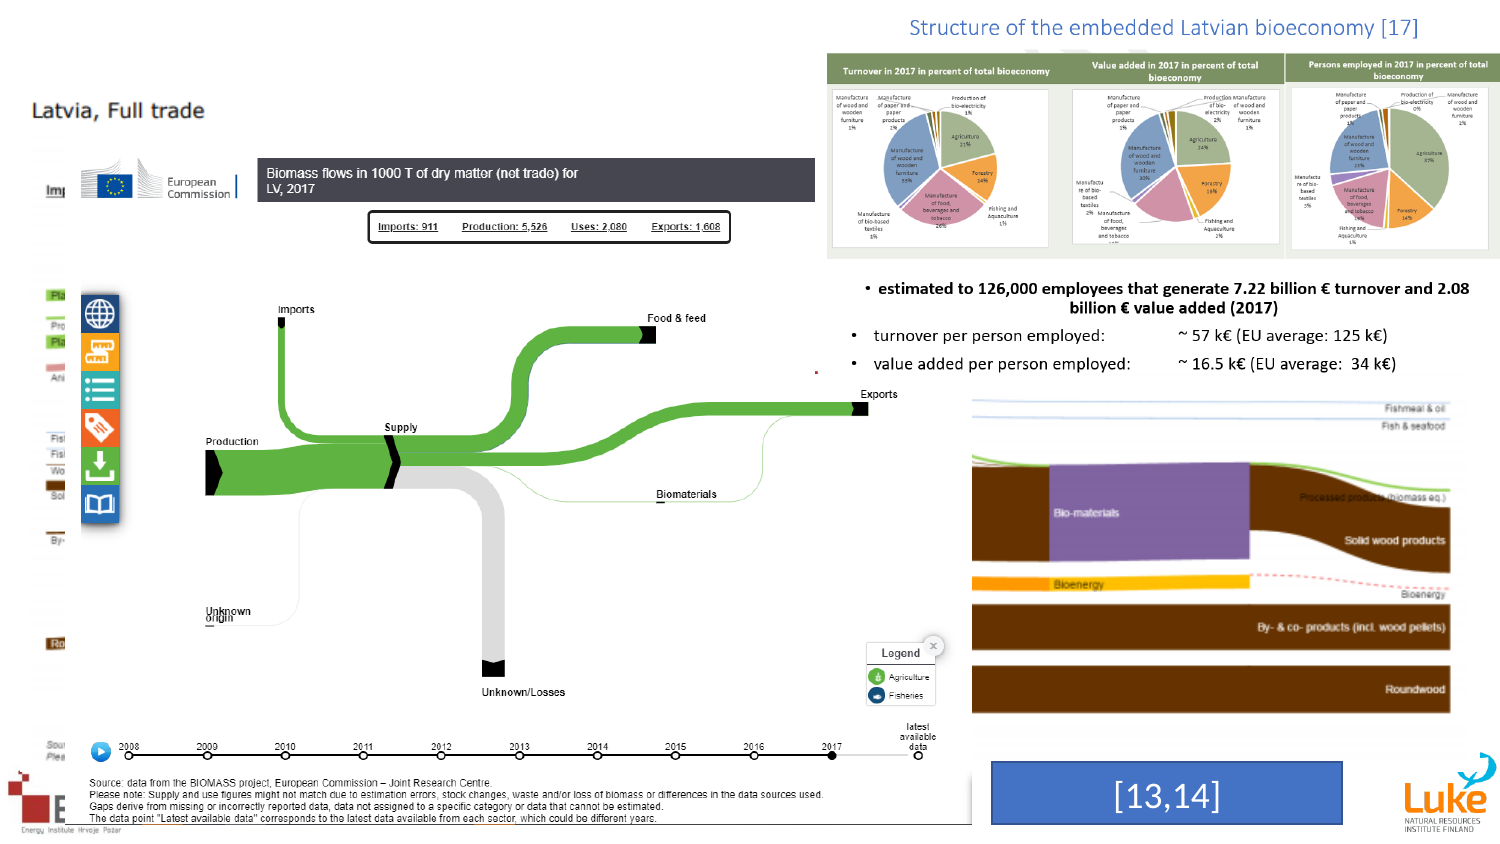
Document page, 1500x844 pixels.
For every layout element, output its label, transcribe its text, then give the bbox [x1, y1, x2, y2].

text_box [13,14] [991, 772, 1343, 825]
picture [5, 4, 1500, 842]
